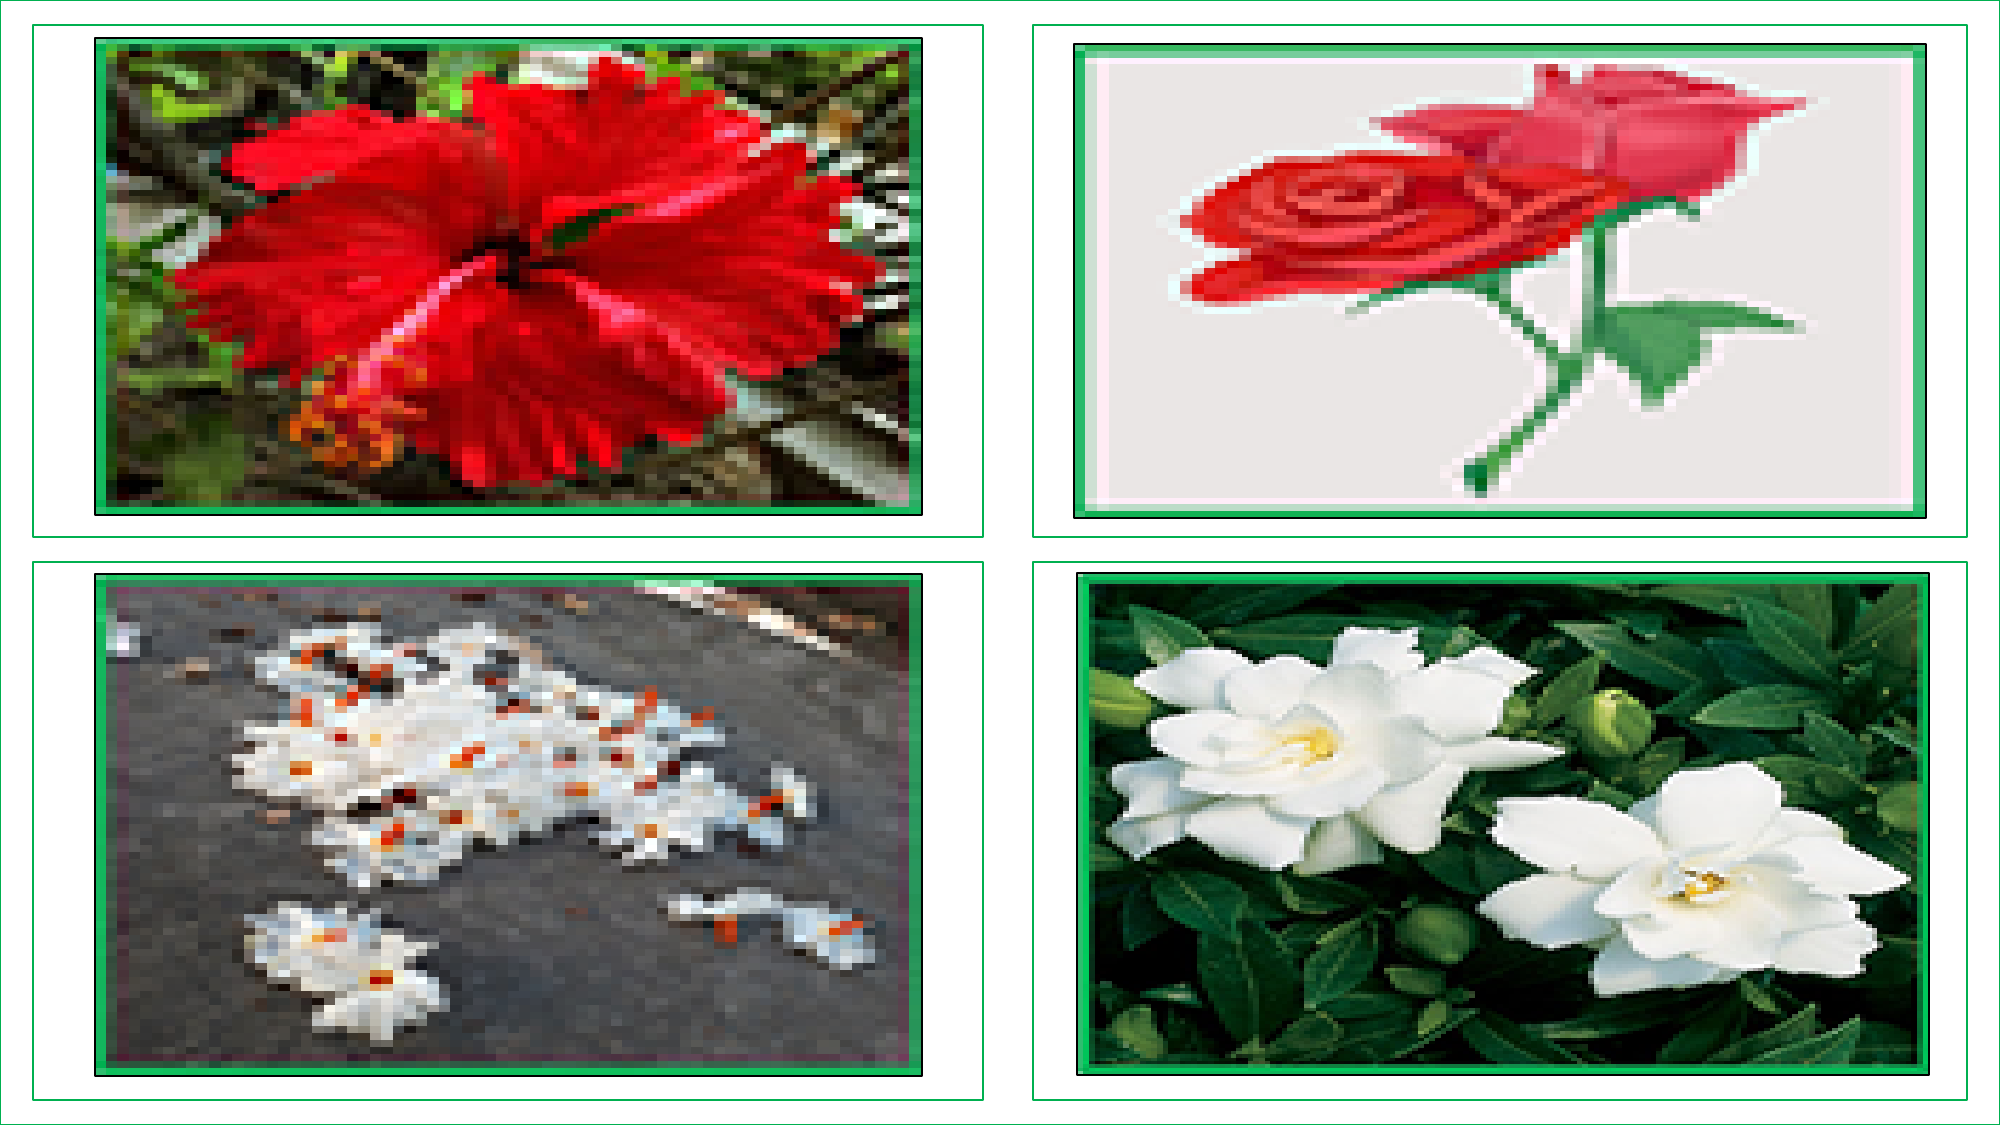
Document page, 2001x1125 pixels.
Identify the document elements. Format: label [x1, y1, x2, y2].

text_box [0, 0, 2000, 1125]
picture [1078, 573, 1929, 1075]
picture [1074, 44, 1926, 518]
picture [95, 38, 921, 515]
picture [95, 574, 921, 1076]
